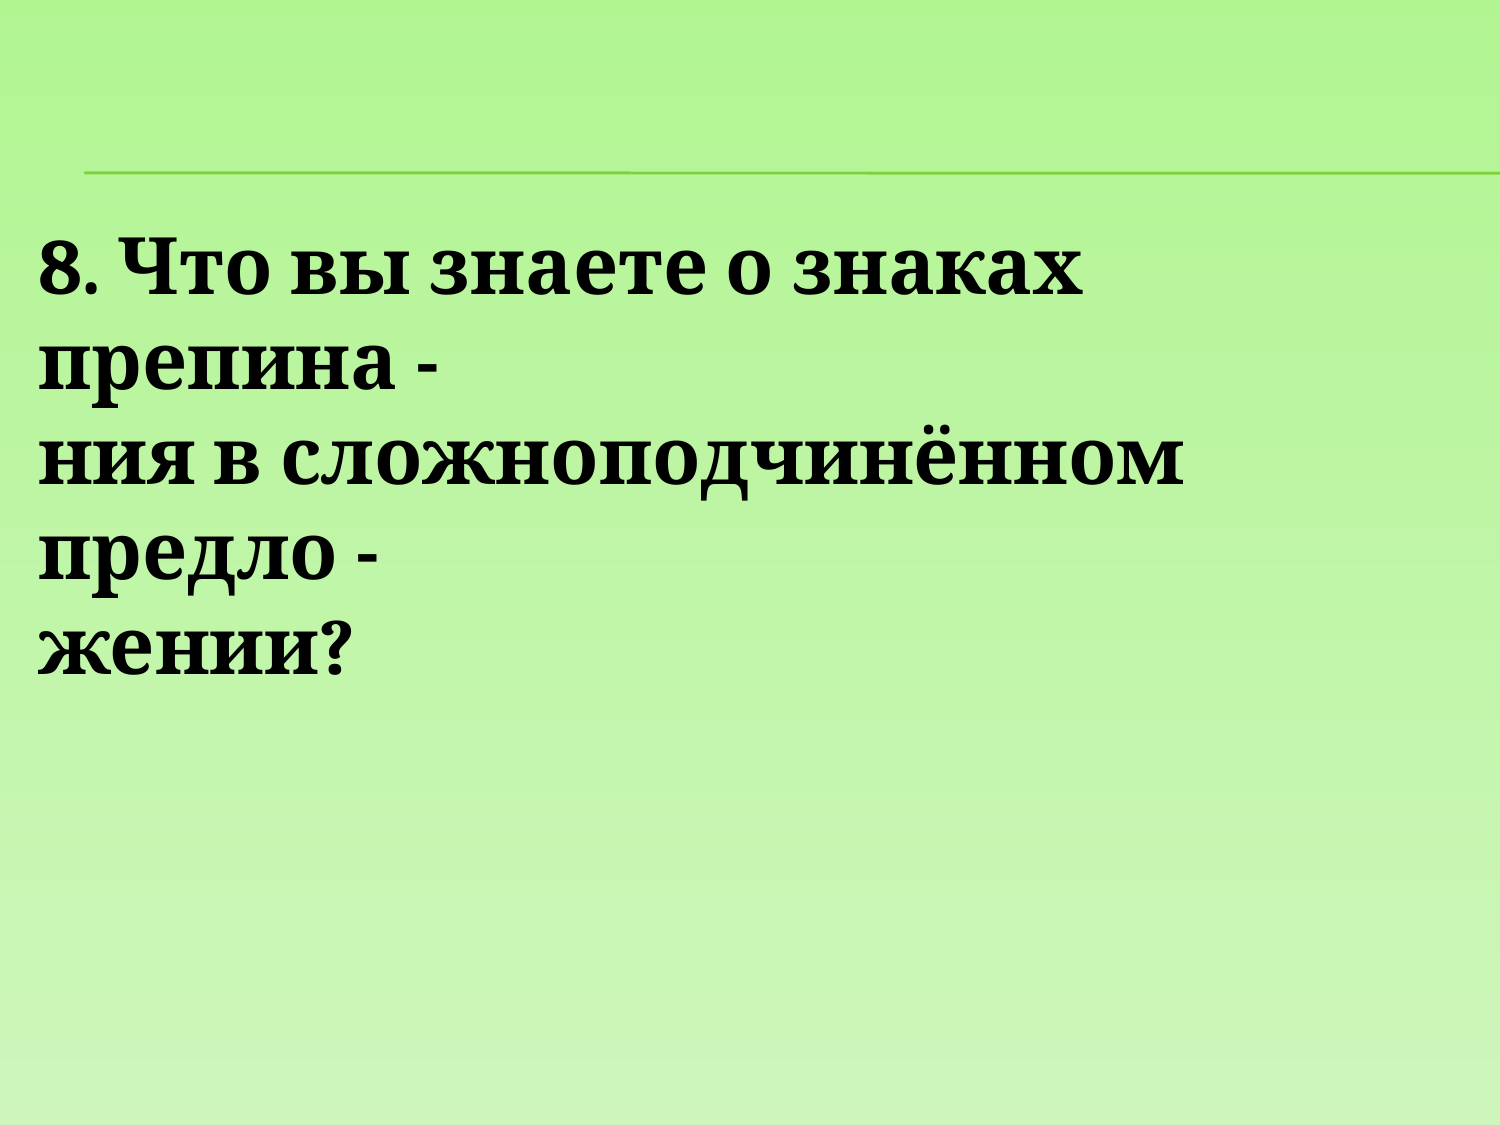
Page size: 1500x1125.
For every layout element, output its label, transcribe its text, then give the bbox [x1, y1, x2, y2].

text_box 8. Что вы знаете о знаках препина - ния в сложноподчинённом предло - жении? [23, 0, 1477, 698]
